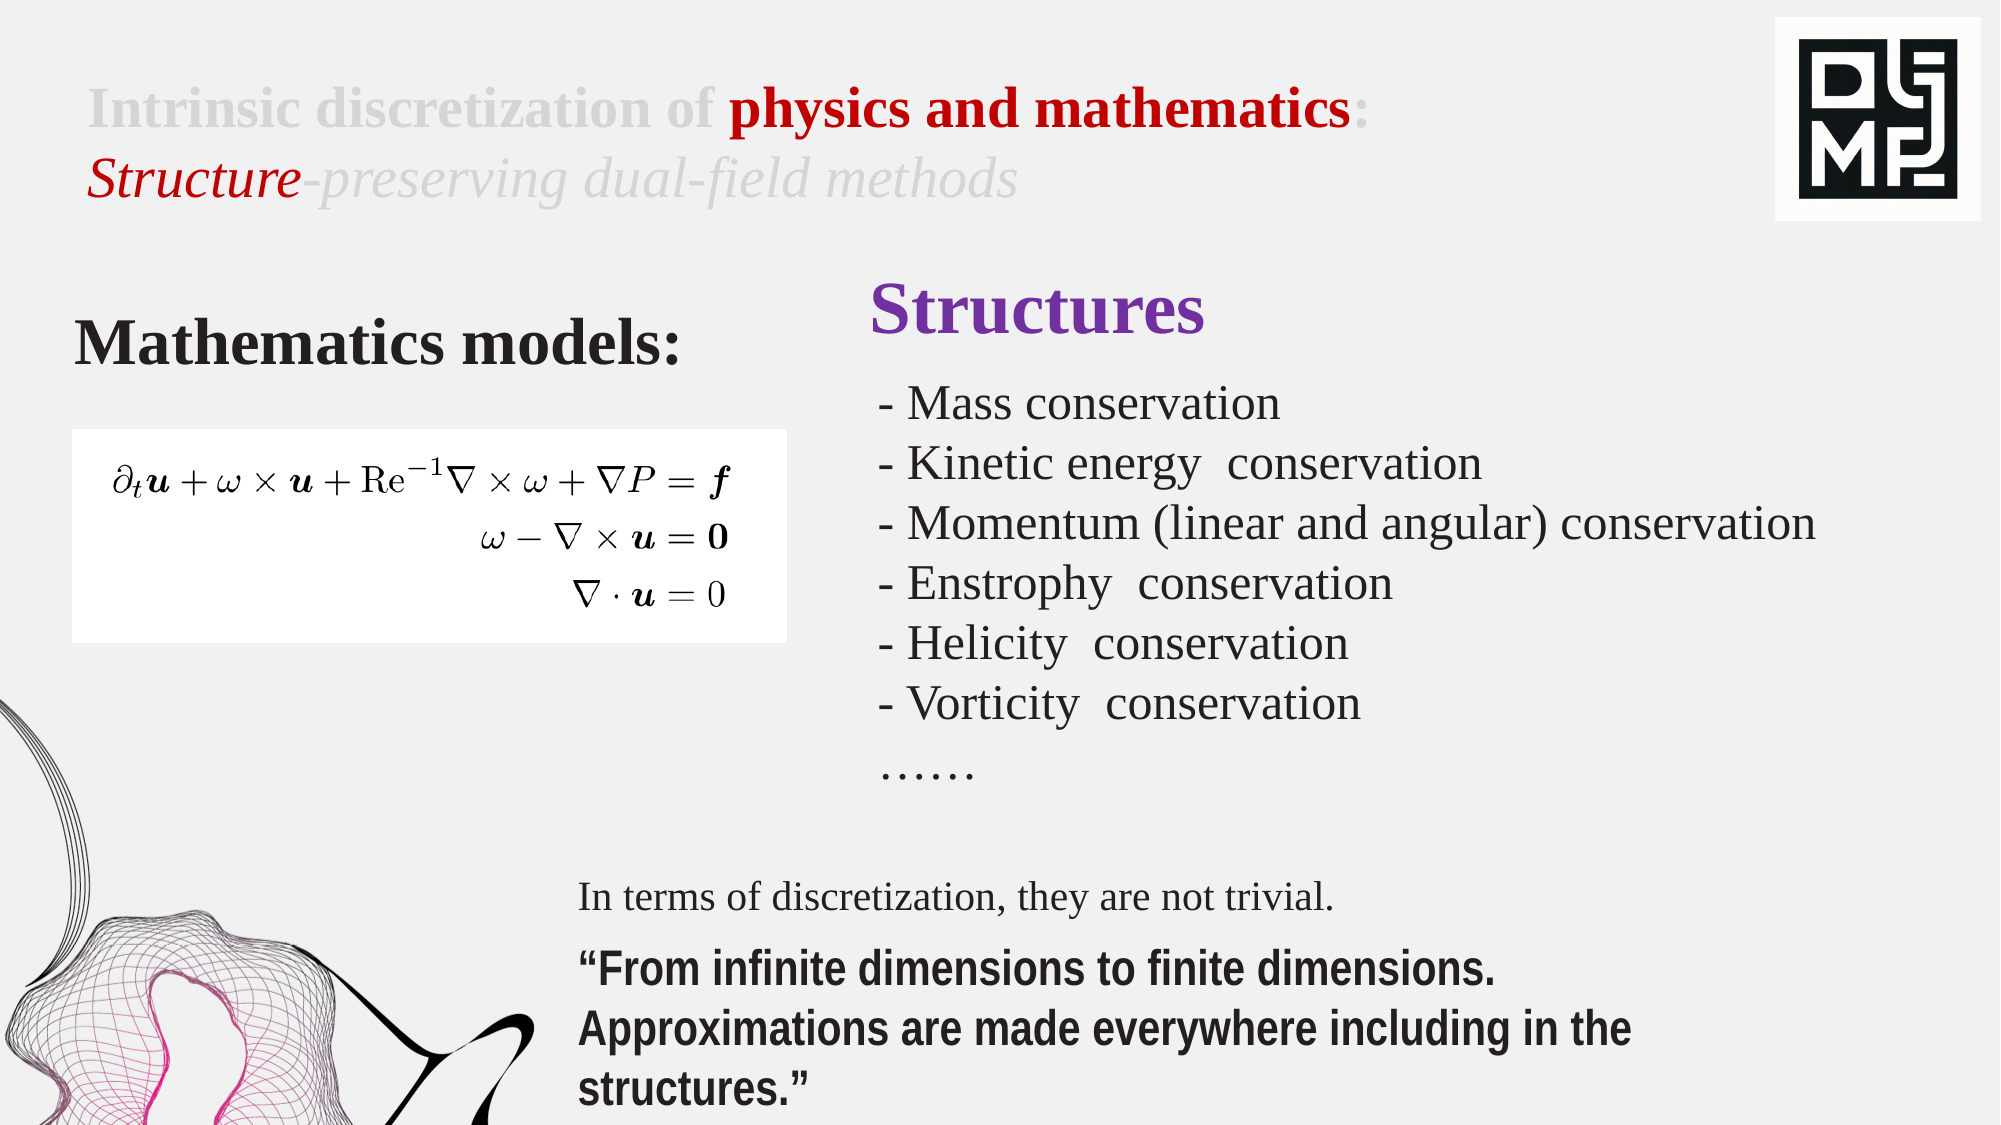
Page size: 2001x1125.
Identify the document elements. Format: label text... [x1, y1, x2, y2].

text_box “From infinite dimensions to finite dimensions. Approximations are made everywhere including in the structures.” [562, 928, 1783, 1123]
text_box Mathematics models: [60, 290, 735, 386]
text_box Intrinsic discretization of physics and mathematics: Structure-preserving dual-field methods [72, 61, 1705, 217]
picture [0, 0, 2000, 1125]
text_box In terms of discretization, they are not trivial. [562, 861, 1723, 927]
text_box Structures [855, 251, 1334, 356]
